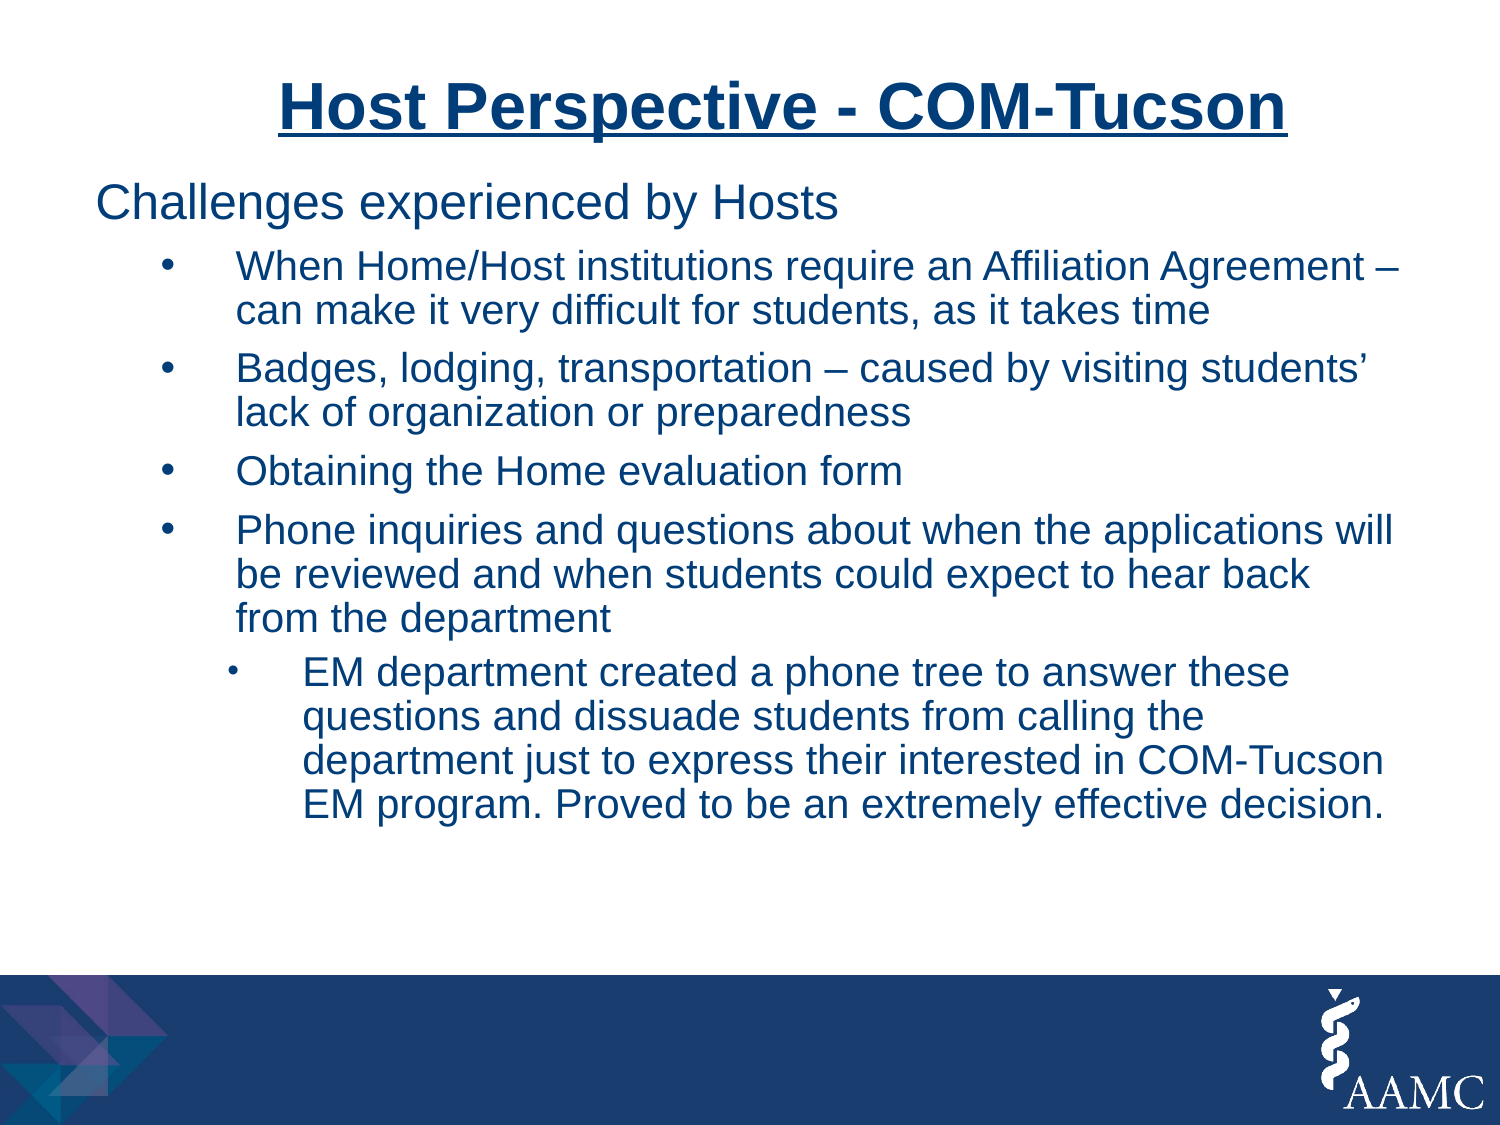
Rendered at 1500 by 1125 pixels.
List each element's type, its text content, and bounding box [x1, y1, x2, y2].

list Challenges experienced by Hosts When Home/Host institutions require an Affiliation Agreement – can make it very difficult for students, as it takes time Badges, lodging, transportation – caused by visiting students’ lack of organization or preparedness Obtaining the Home evaluation form Phone inquiries and questions about when the applications will be reviewed and when students could expect to hear back from the department EM department created a phone tree to answer these questions and dissuade students from calling the department just to express their interested in COM-Tucson EM program. Proved to be an extremely effective decision. [95, 177, 1406, 964]
picture [0, 975, 1500, 1125]
title Host Perspective - COM-Tucson [95, 40, 1472, 144]
